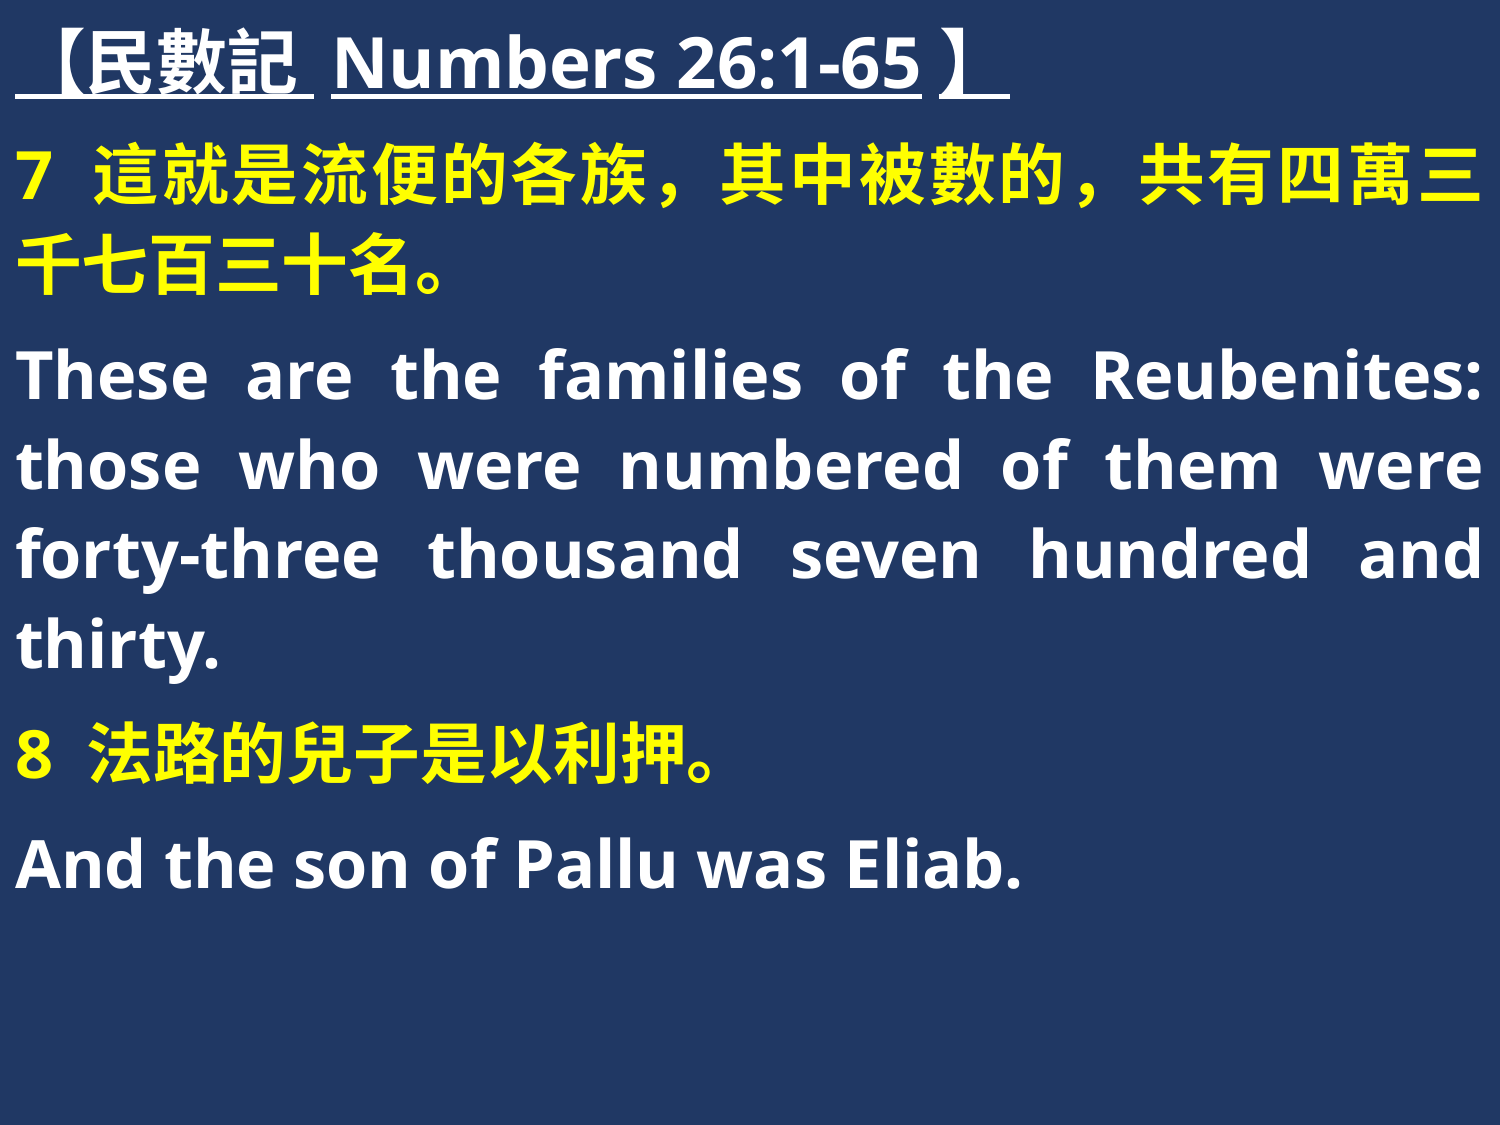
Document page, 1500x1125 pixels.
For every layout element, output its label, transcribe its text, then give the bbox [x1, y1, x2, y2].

list 【民數記 Numbers 26:1-65】 7 這就是流便的各族，其中被數的，共有四萬三千七百三十名。 These are the families of the Reubenites: those who were numbered of them were forty-three thousand seven hundred and thirty. 8 法路的兒子是以利押。 And the son of Pallu was Eliab. [0, 0, 1500, 1125]
